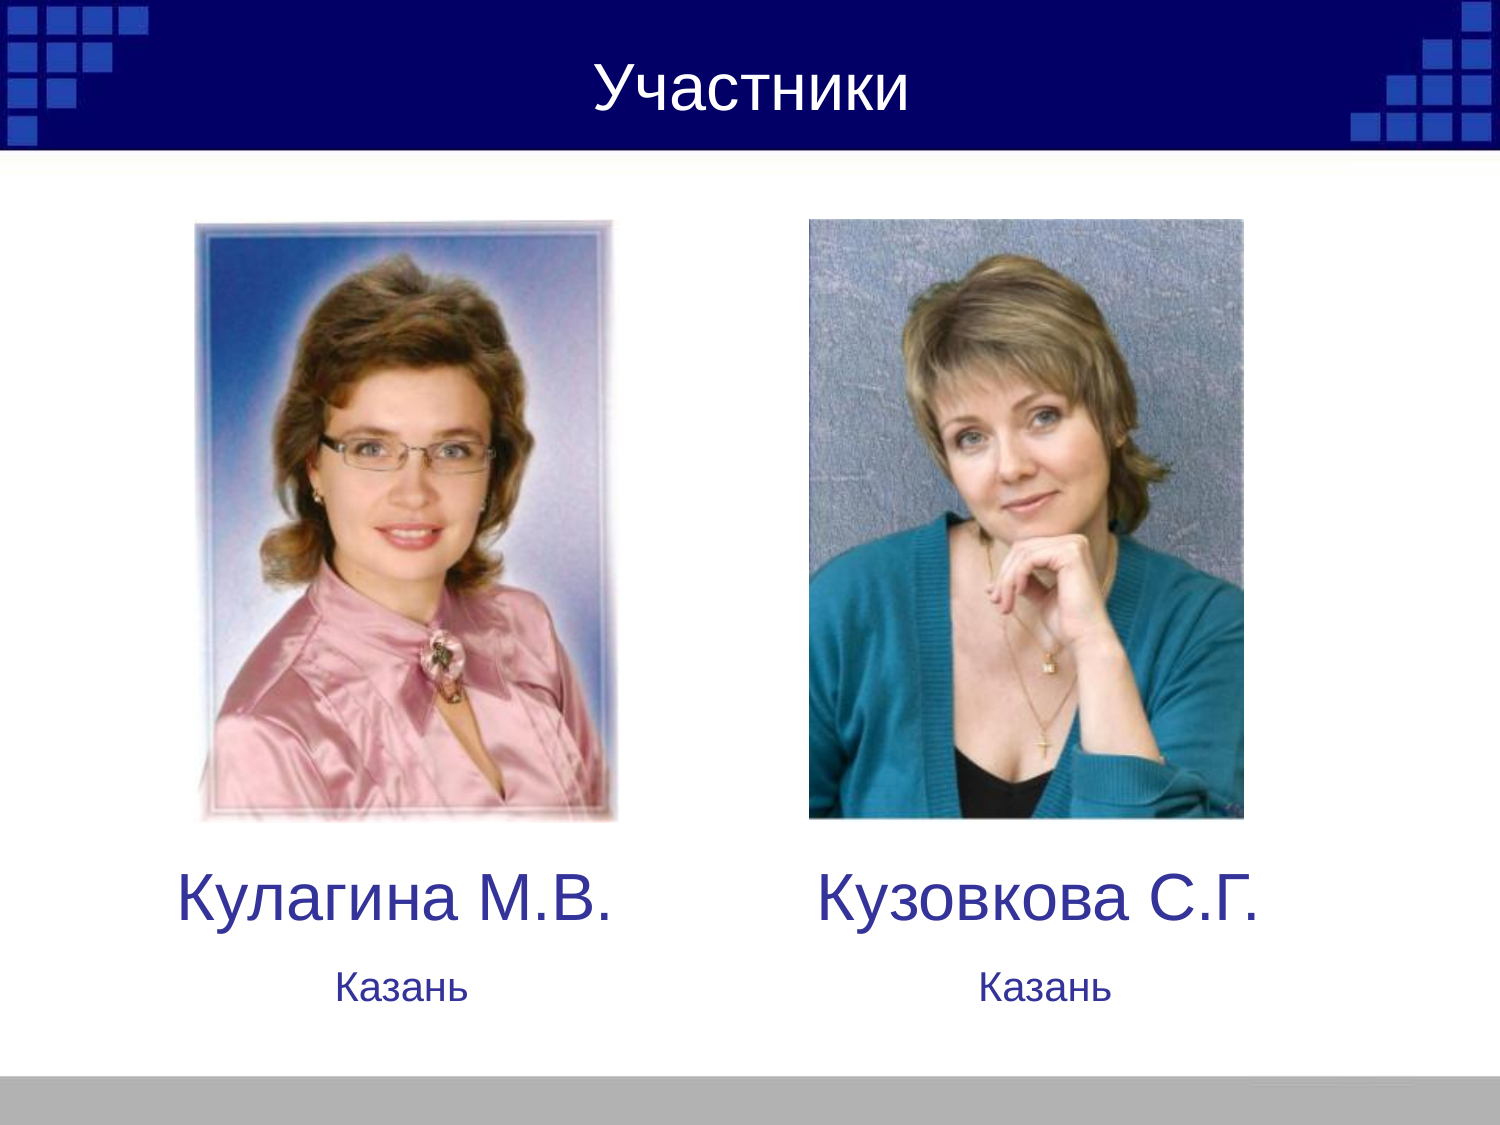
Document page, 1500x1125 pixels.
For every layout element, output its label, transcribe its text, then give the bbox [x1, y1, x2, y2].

picture [0, 0, 1500, 1125]
text_box Кулагина М.В. [123, 846, 668, 953]
list Кузовкова С.Г. [796, 845, 1282, 952]
title Участники [76, 30, 1428, 138]
text_box Казань [773, 952, 1317, 1059]
text_box Казань [159, 952, 644, 1059]
